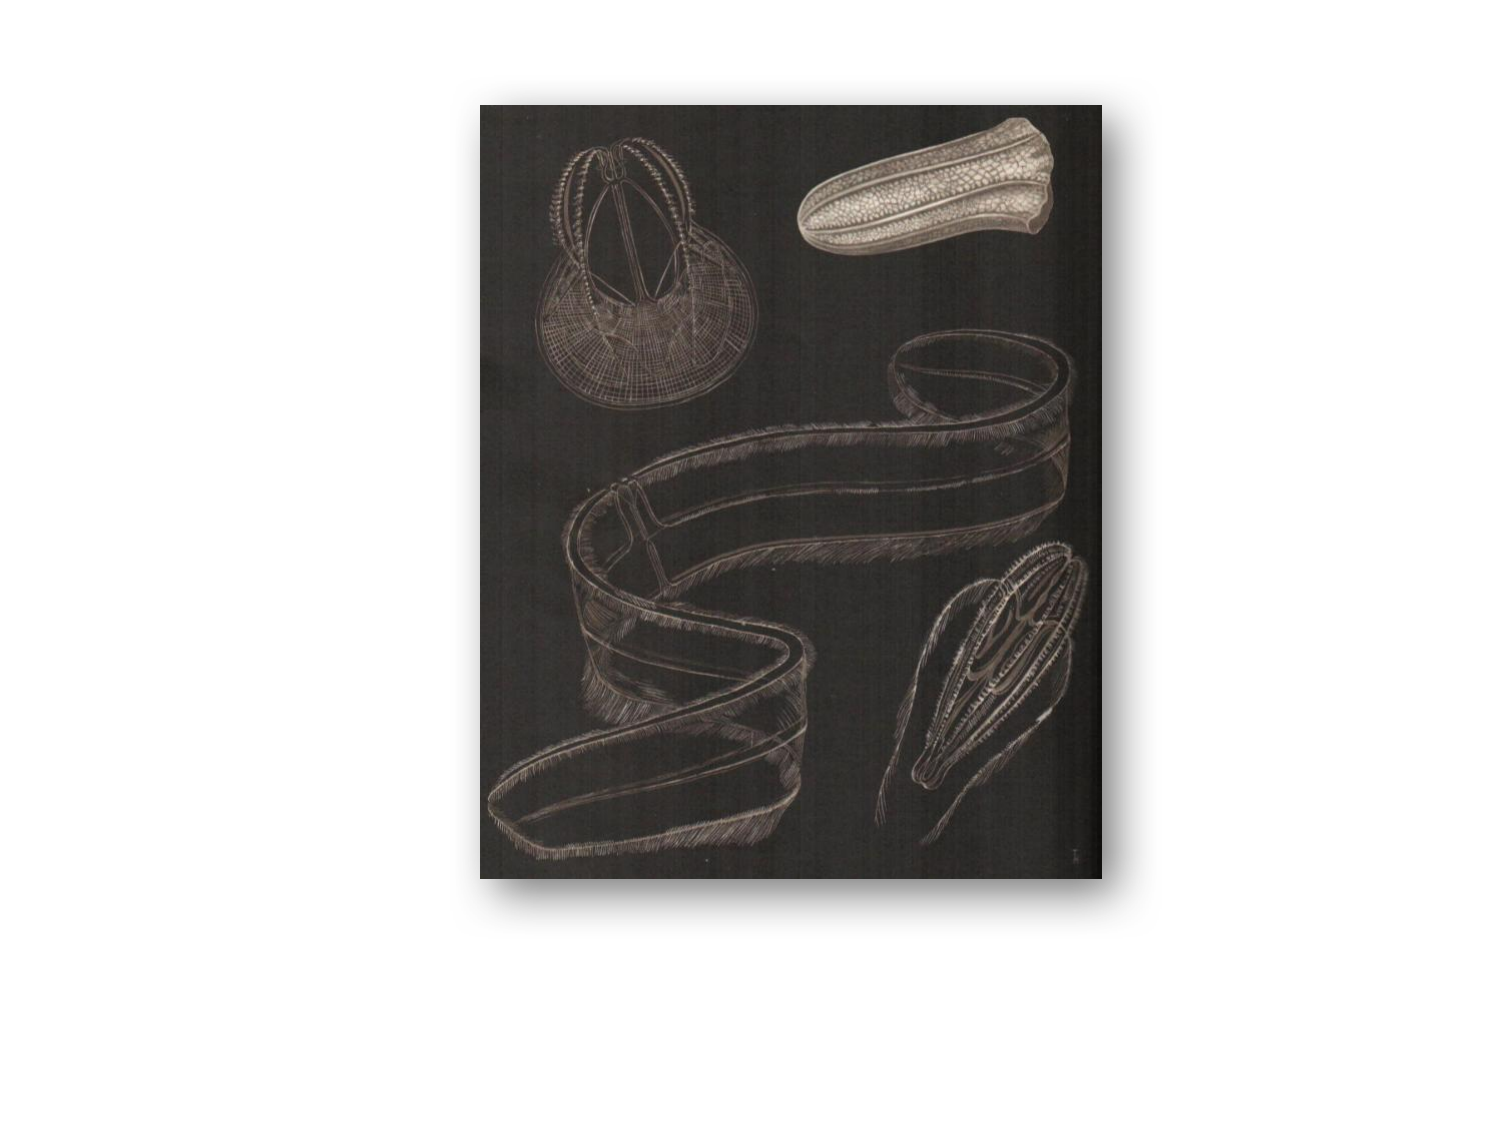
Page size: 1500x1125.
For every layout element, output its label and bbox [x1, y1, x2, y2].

list [480, 105, 1102, 880]
